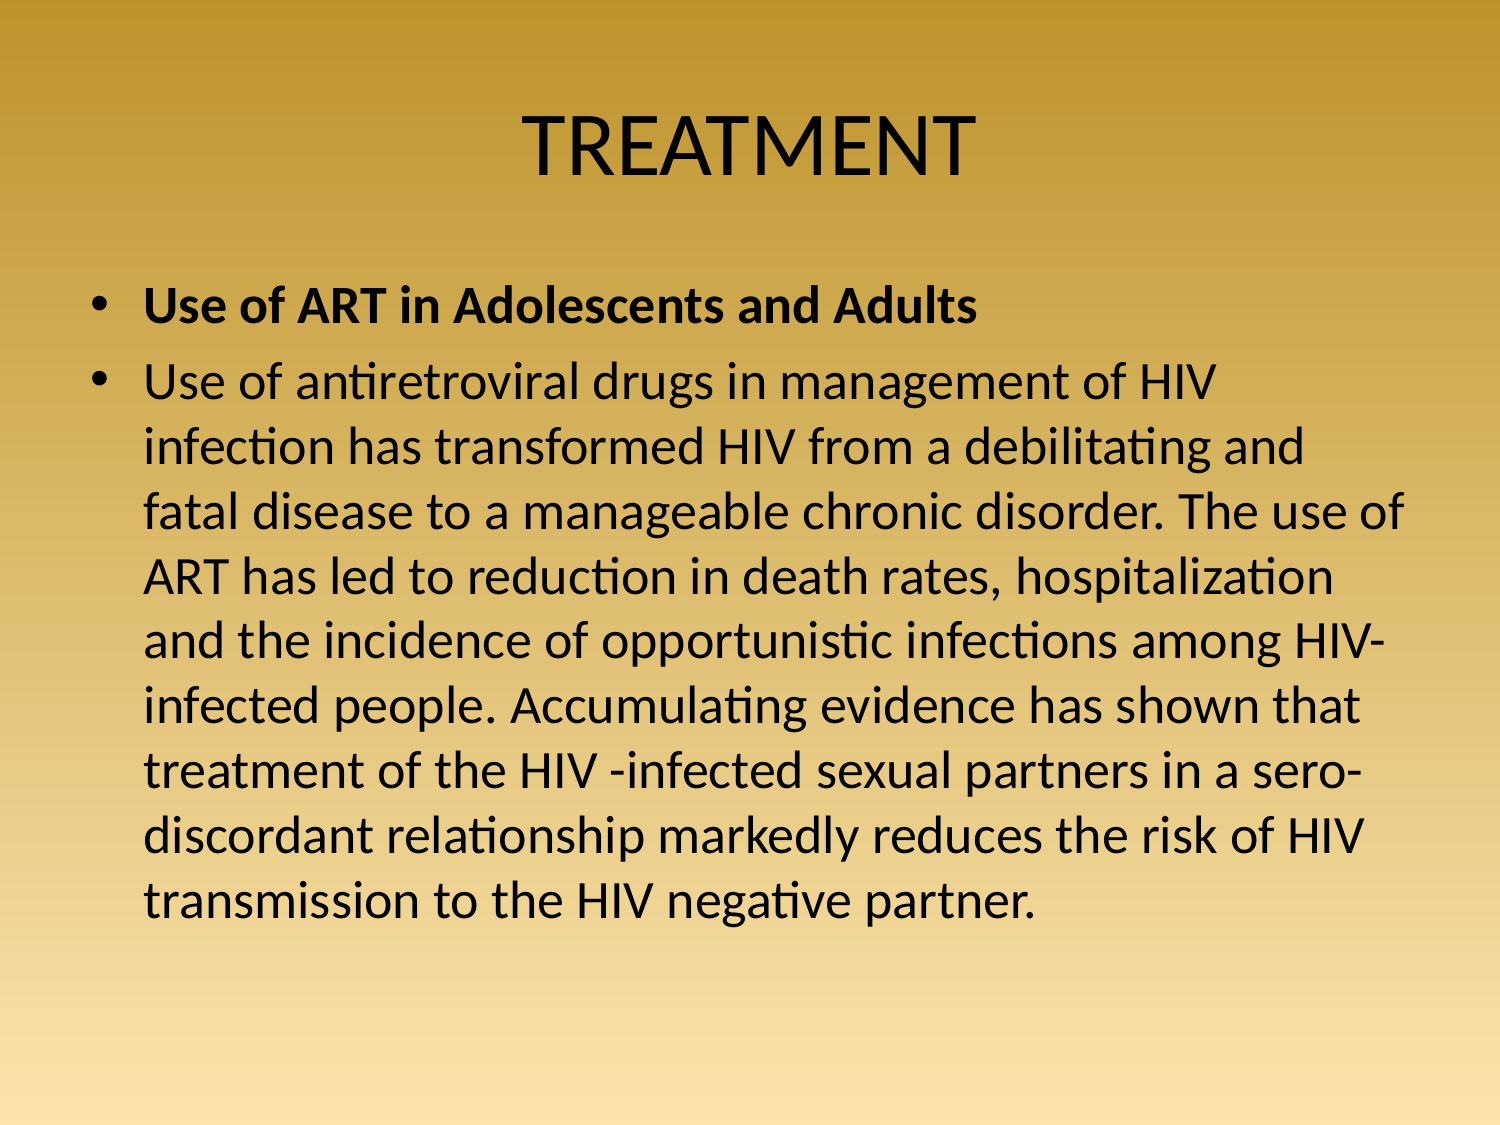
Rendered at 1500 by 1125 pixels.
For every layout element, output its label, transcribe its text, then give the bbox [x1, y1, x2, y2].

list Use of ART in Adolescents and Adults Use of antiretroviral drugs in management of HIV infection has transformed HIV from a debilitating and fatal disease to a manageable chronic disorder. The use of ART has led to reduction in death rates, hospitalization and the incidence of opportunistic infections among HIV-infected people. Accumulating evidence has shown that treatment of the HIV -infected sexual partners in a sero-discordant relationship markedly reduces the risk of HIV transmission to the HIV negative partner. [75, 262, 1425, 1005]
title TREATMENT [75, 45, 1425, 233]
